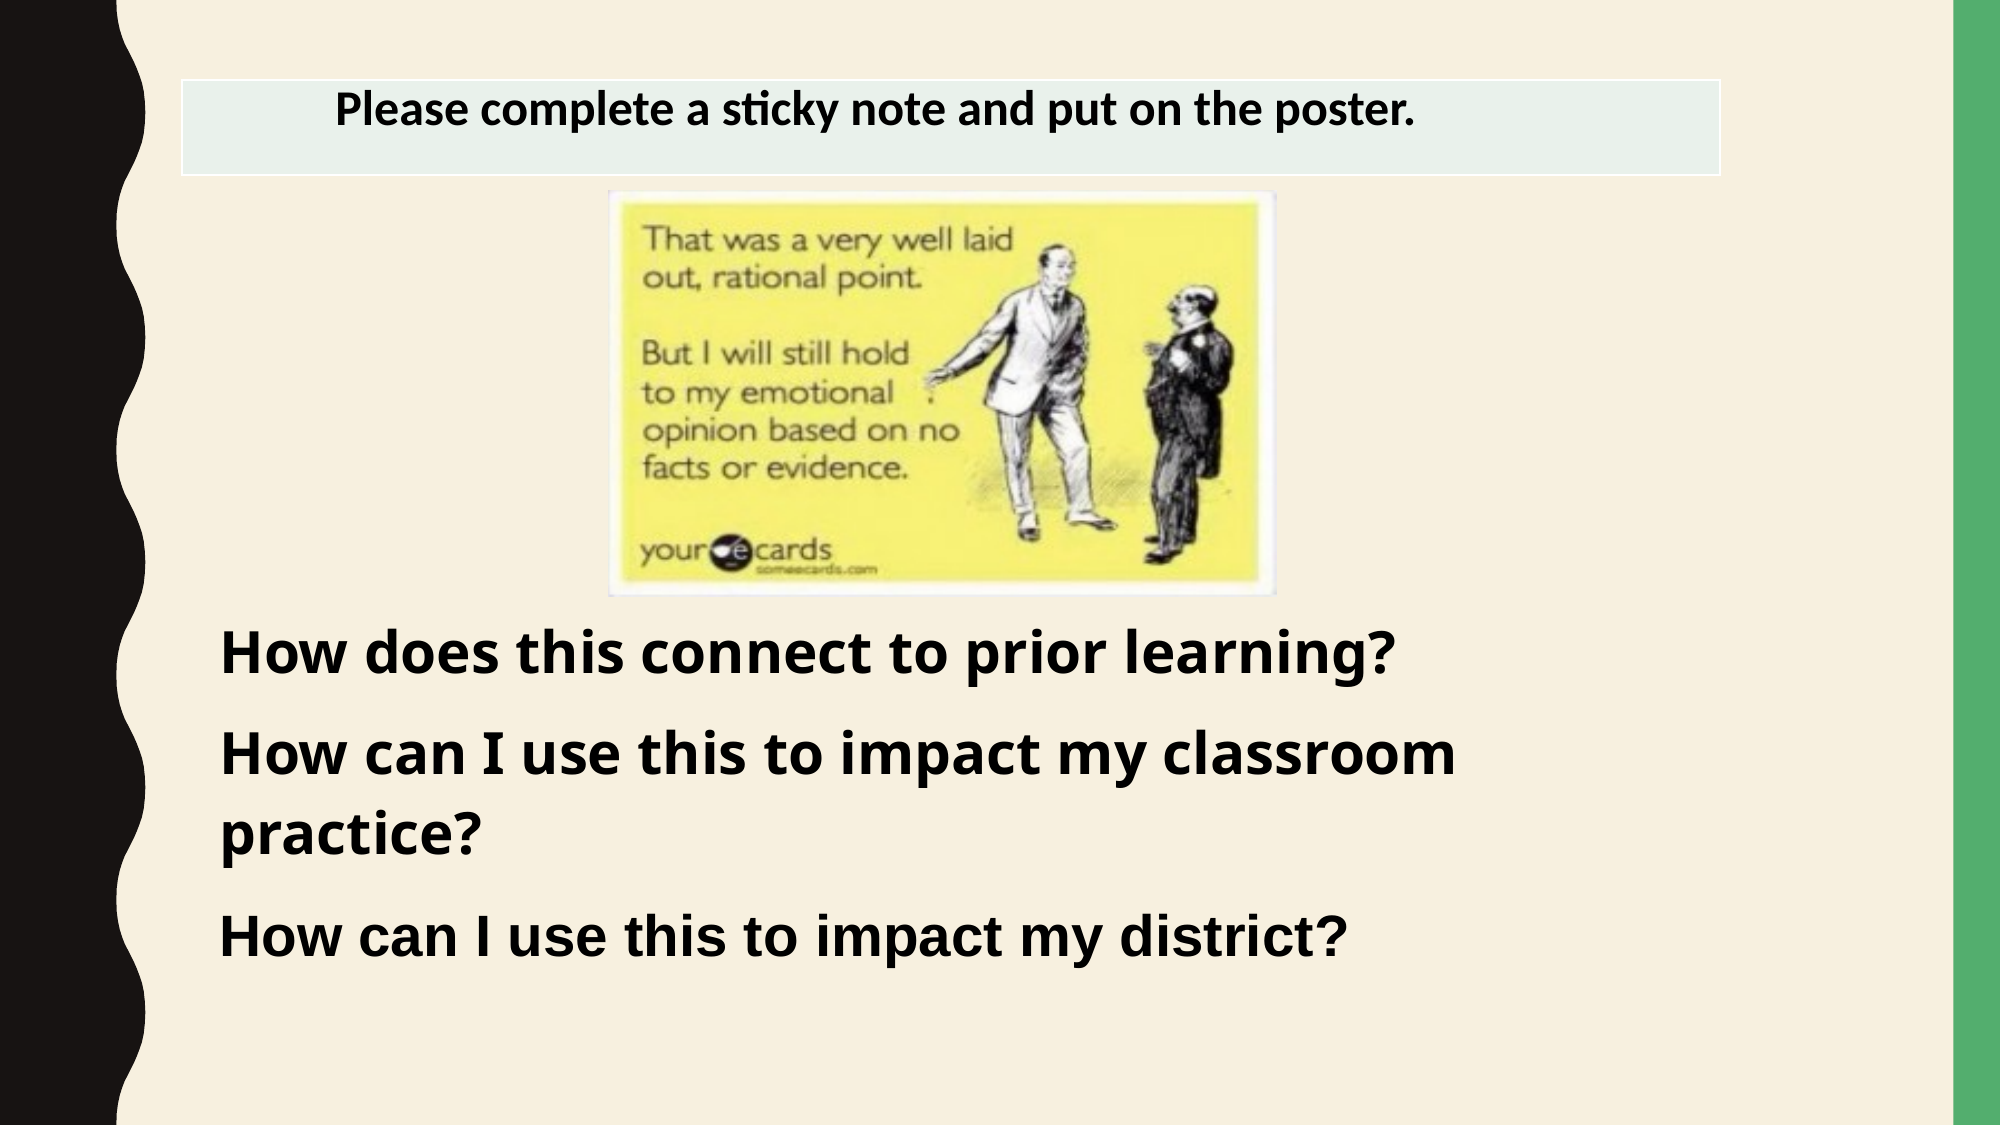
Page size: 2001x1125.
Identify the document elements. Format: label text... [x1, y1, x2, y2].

table_header Please complete a sticky note and put on the poster. [183, 81, 1719, 174]
picture [608, 190, 1277, 597]
text_box How does this connect to prior learning? How can I use this to impact my classroom practice? How can I use this to impact my district? [204, 596, 1500, 1121]
